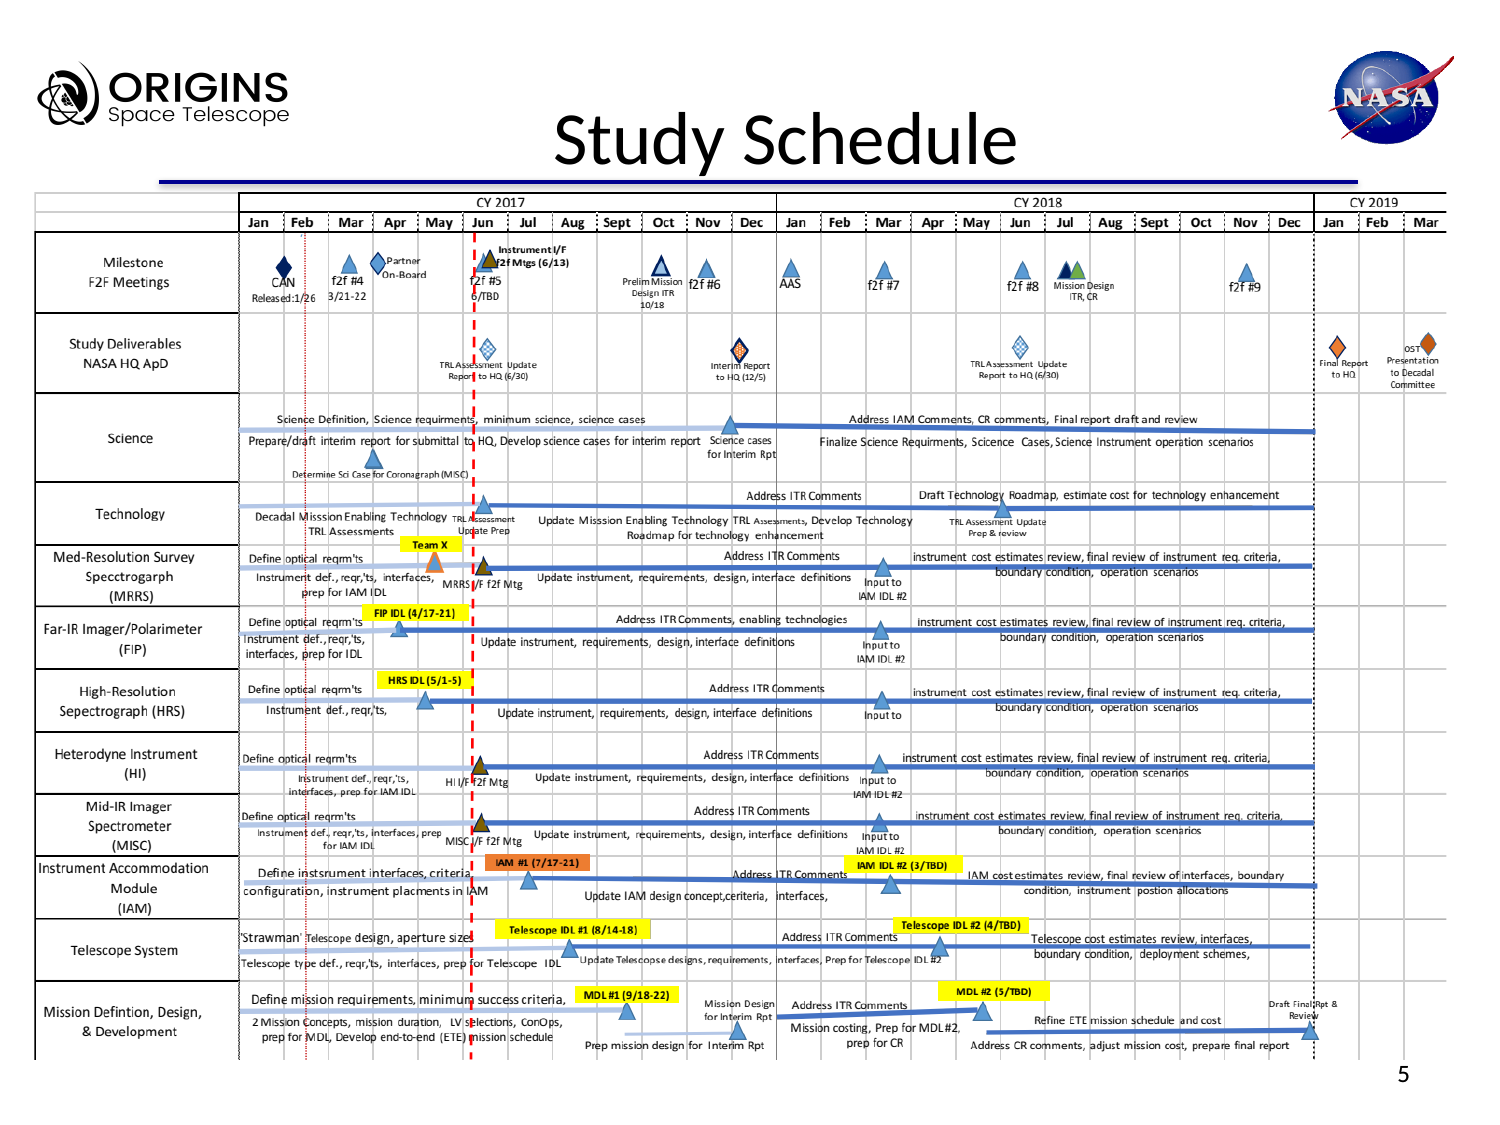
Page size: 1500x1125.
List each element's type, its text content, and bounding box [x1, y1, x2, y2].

picture [1320, 45, 1454, 149]
title Study Schedule [313, 94, 1259, 175]
picture [34, 192, 1447, 1060]
picture [35, 60, 291, 127]
